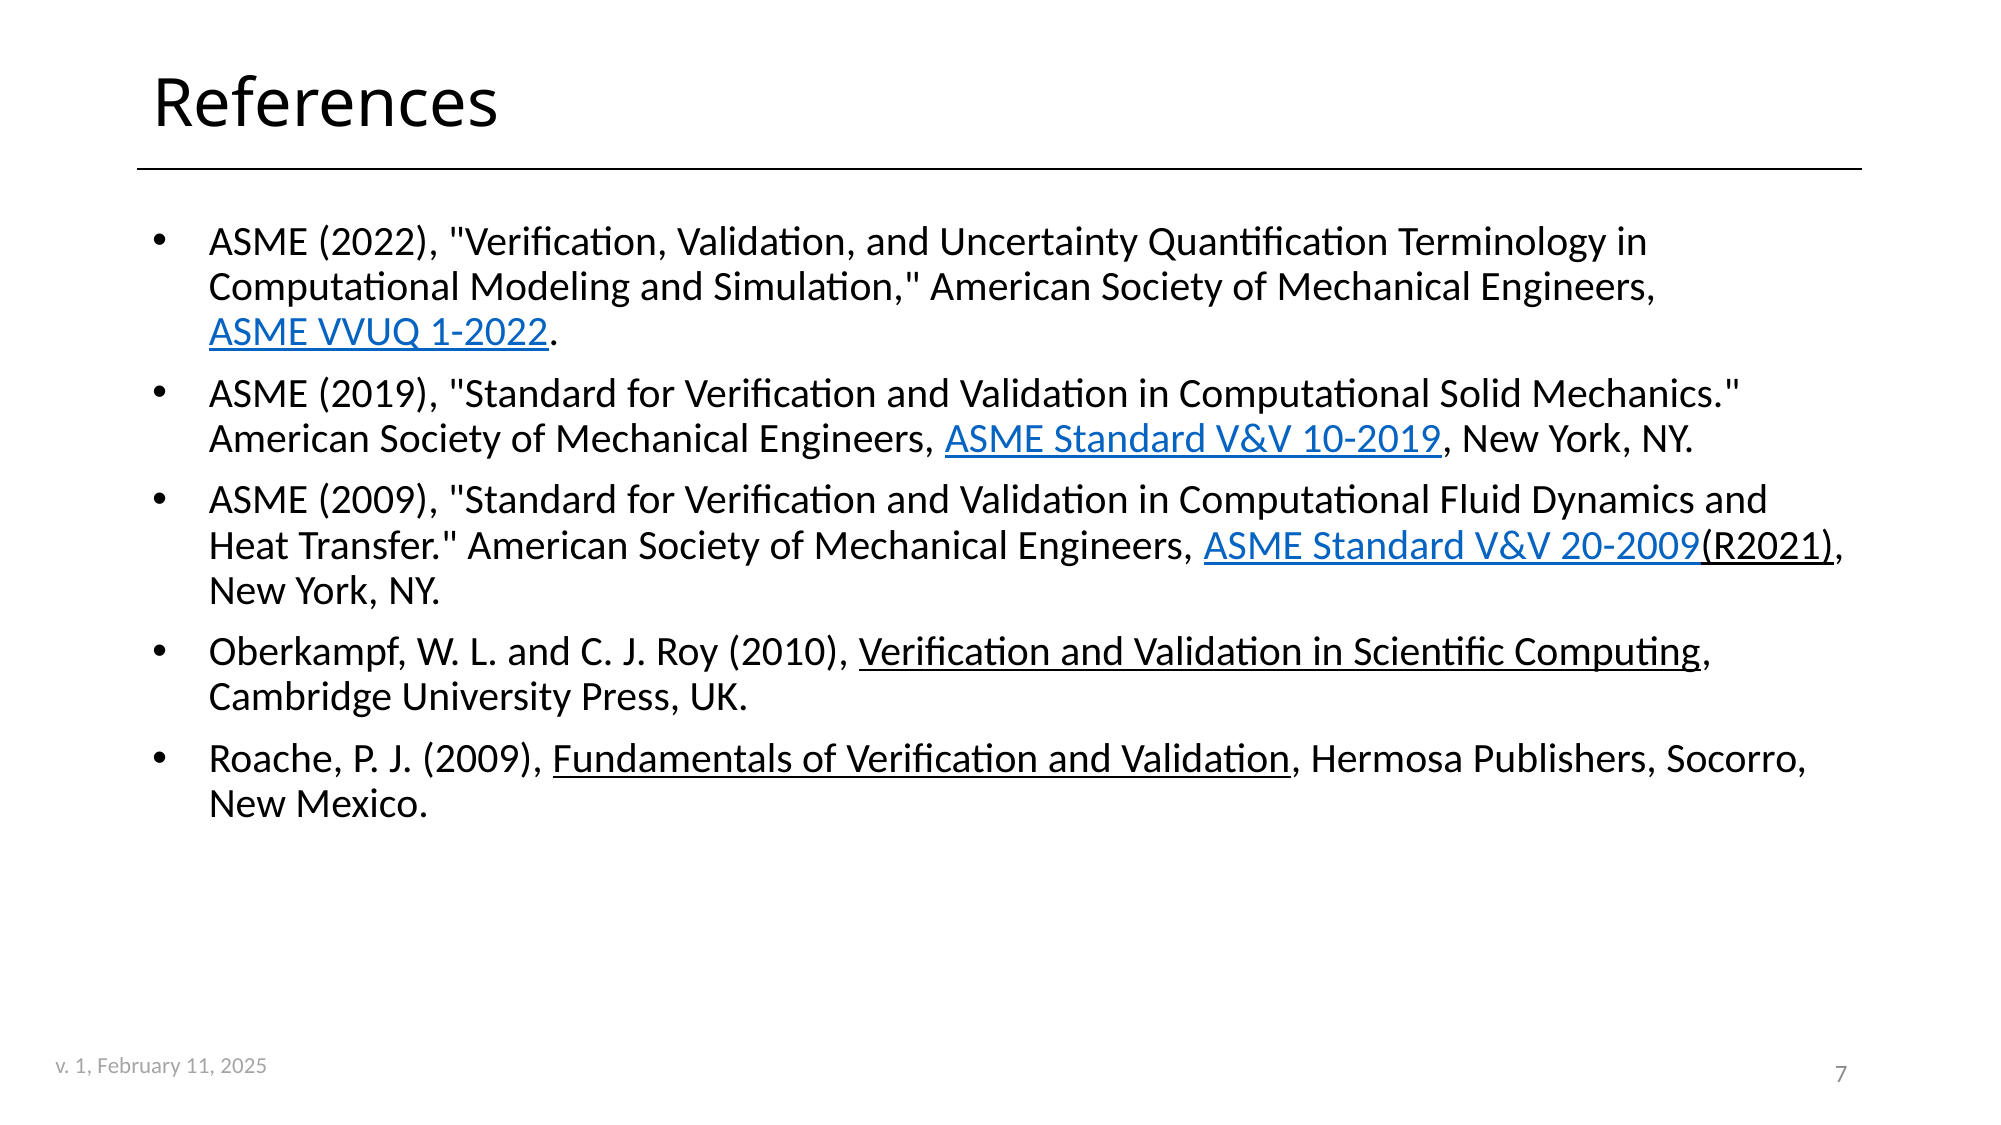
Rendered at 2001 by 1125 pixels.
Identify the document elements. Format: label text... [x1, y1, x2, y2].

list ASME (2022), "Verification, Validation, and Uncertainty Quantification Terminology in Computational Modeling and Simulation," American Society of Mechanical Engineers, ASME VVUQ 1-2022. ASME (2019), "Standard for Verification and Validation in Computational Solid Mechanics." American Society of Mechanical Engineers, ASME Standard V&V 10-2019, New York, NY. ASME (2009), "Standard for Verification and Validation in Computational Fluid Dynamics and Heat Transfer." American Society of Mechanical Engineers, ASME Standard V&V 20-2009(R2021), New York, NY. Oberkampf, W. L. and C. J. Roy (2010), Verification and Validation in Scientific Computing, Cambridge University Press, UK. Roache, P. J. (2009), Fundamentals of Verification and Validation, Hermosa Publishers, Socorro, New Mexico. [137, 211, 1863, 1014]
slide_number 7 [1412, 1042, 1863, 1103]
text_box v. 1, February 11, 2025 [40, 1043, 284, 1087]
title References [137, 59, 1863, 150]
